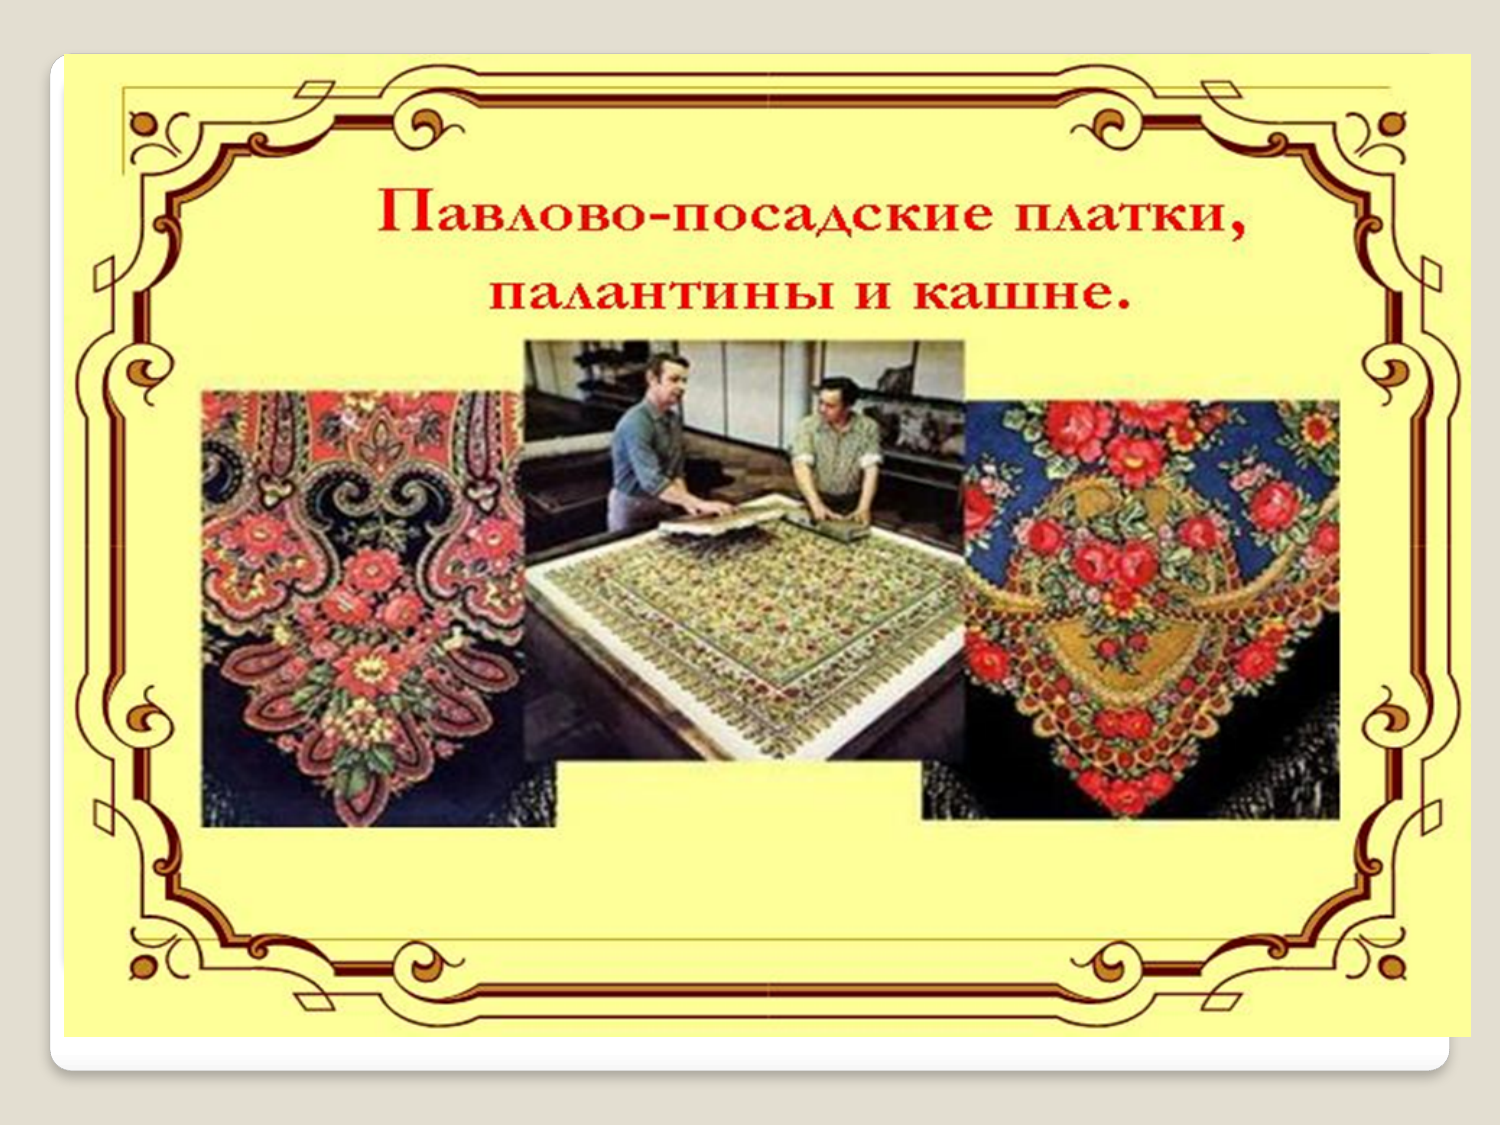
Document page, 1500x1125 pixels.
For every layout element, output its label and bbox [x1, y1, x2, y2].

list [64, 54, 1471, 1038]
